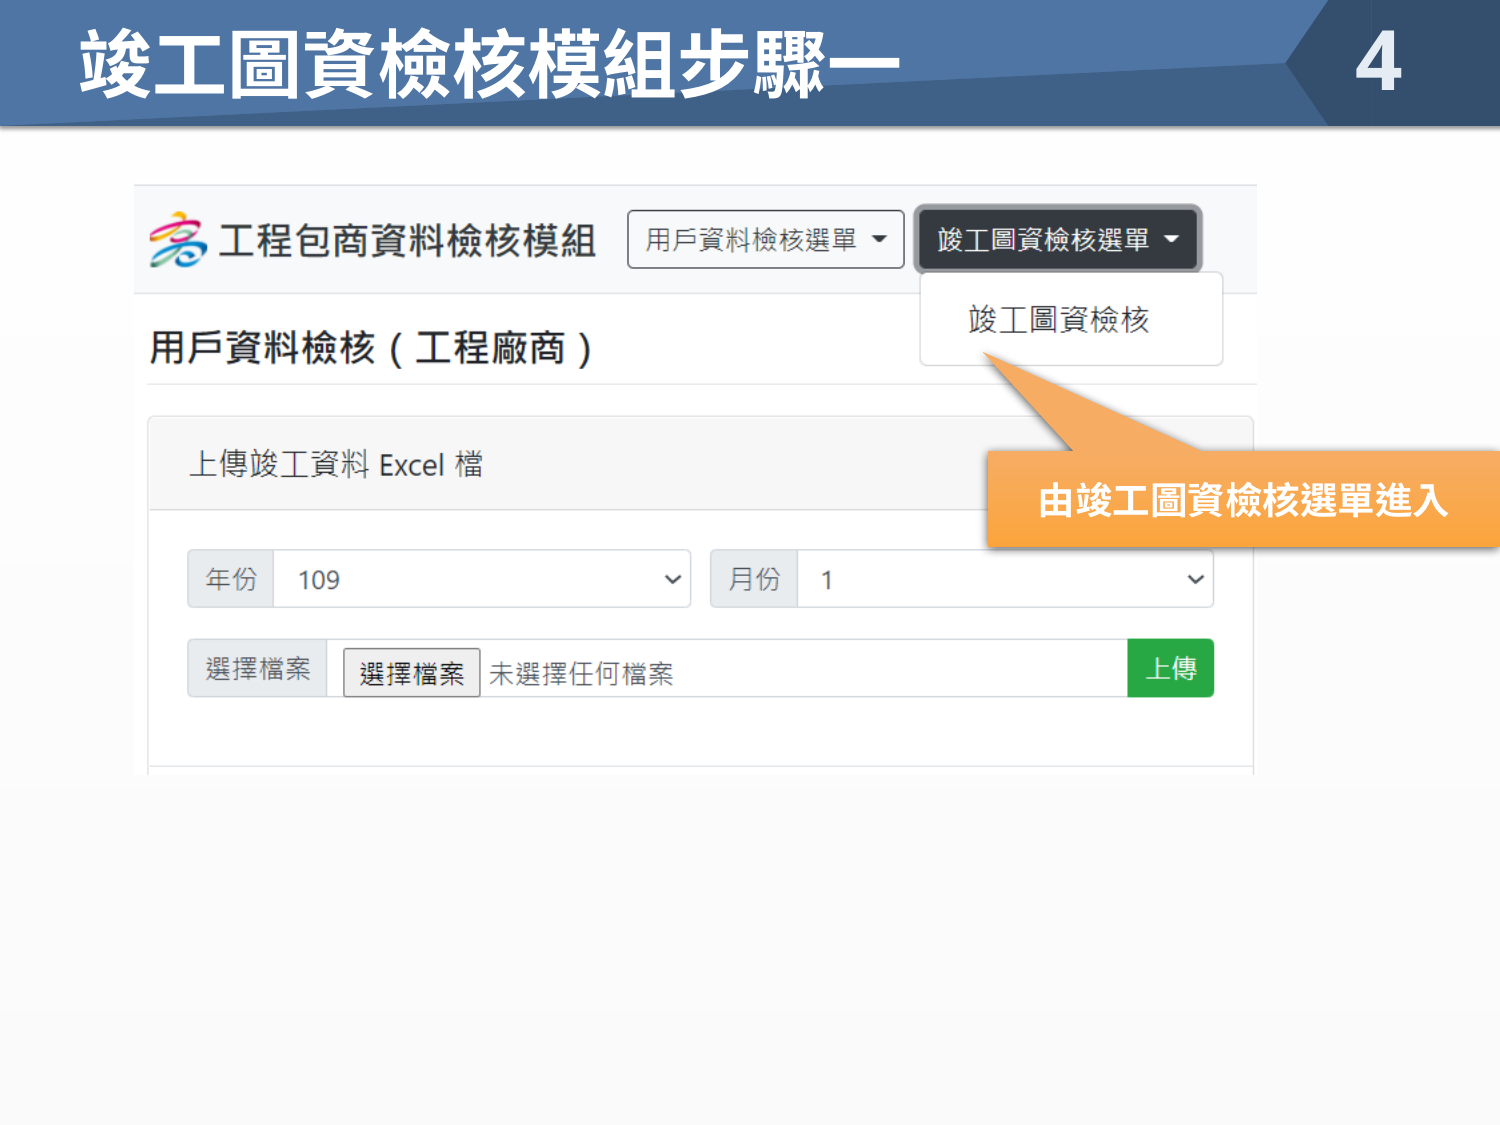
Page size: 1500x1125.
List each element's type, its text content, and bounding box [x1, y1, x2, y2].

text_box 竣工圖資檢核模組步驟一 [62, 9, 1282, 115]
text_box 由竣工圖資檢核選單進入 [1257, 451, 1500, 548]
picture [134, 178, 1257, 775]
text_box 4 [1340, 0, 1500, 129]
